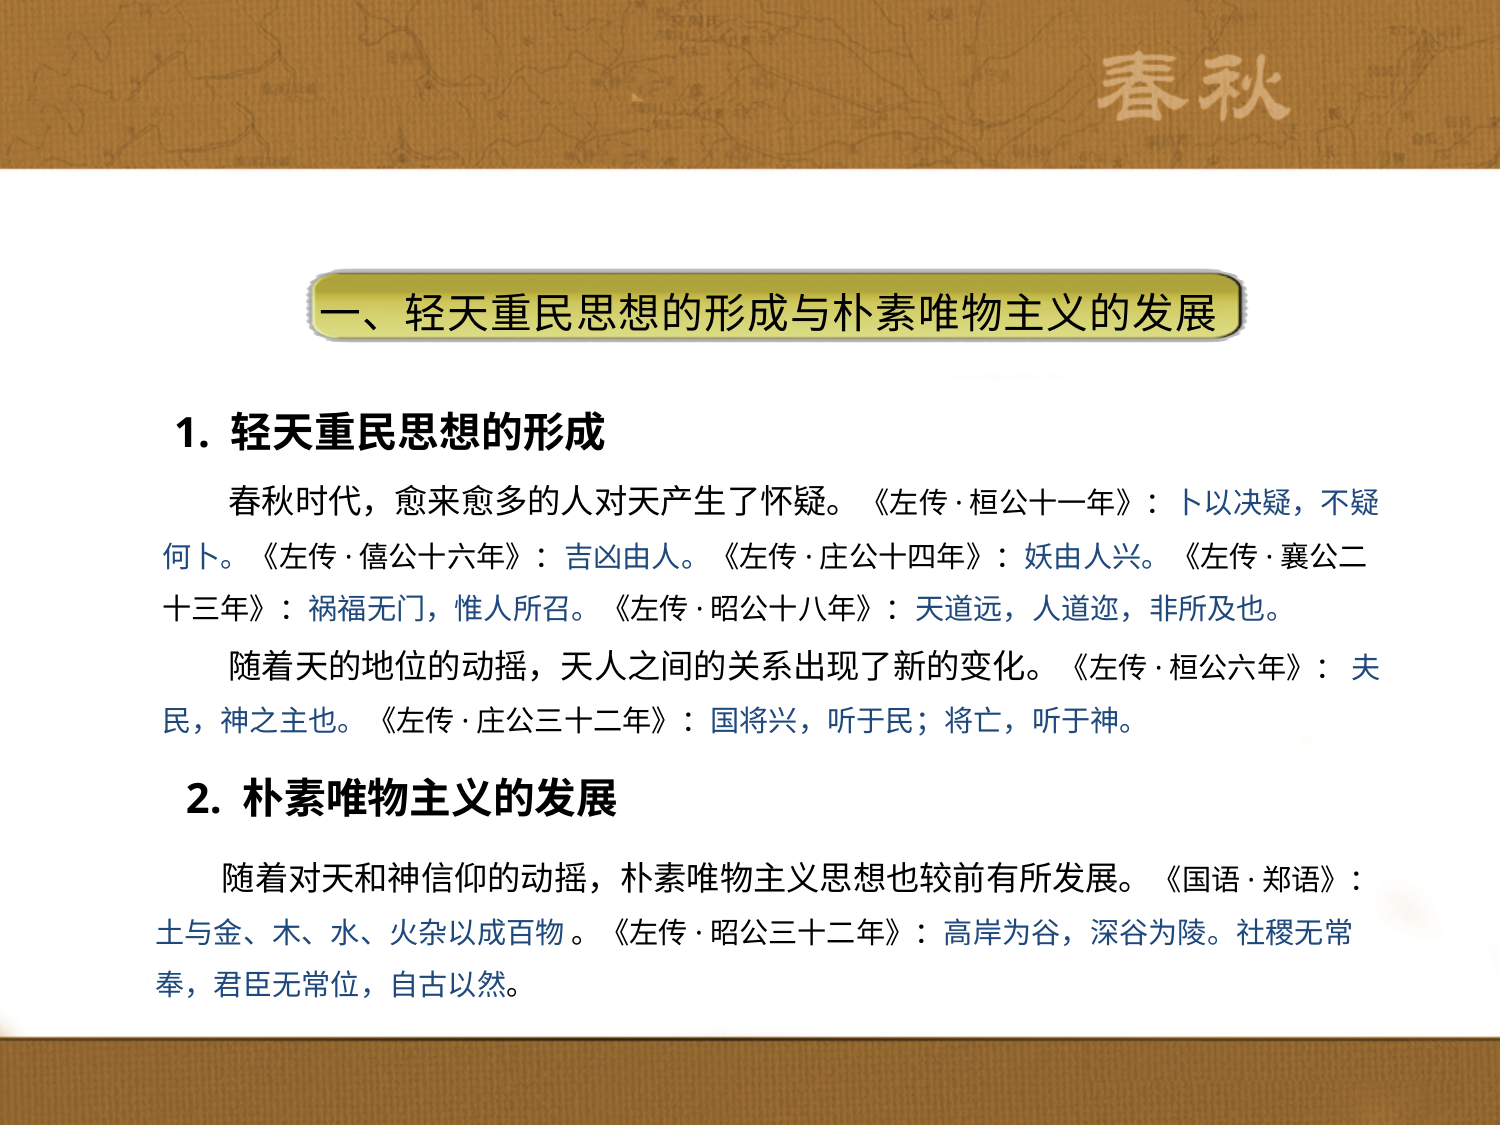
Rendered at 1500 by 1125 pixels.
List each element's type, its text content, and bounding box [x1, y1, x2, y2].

text_box 随着对天和神信仰的动摇，朴素唯物主义思想也较前有所发展。《国语·郑语》：土与金、木、水、火杂以成百物 。《左传·昭公三十二年》：高岸为谷，深谷为陵。社稷无常奉，君臣无常位，自古以然。 [140, 829, 1400, 1010]
text_box 一、轻天重民思想的形成与朴素唯物主义的发展 [289, 254, 1258, 345]
text_box 1. 轻天重民思想的形成 [159, 373, 974, 464]
picture [0, 0, 1500, 1125]
text_box 春秋时代，愈来愈多的人对天产生了怀疑。《左传·桓公十一年》：卜以决疑，不疑何卜。《左传·僖公十六年》：吉凶由人。《左传·庄公十四年》：妖由人兴。《左传·襄公二十三年》：祸福无门，惟人所召。《左传·昭公十八年》：天道远，人道迩，非所及也。 随着天的地位的动摇，天人之间的关系出现了新的变化。《左传·桓公六年》： 夫民，神之主也。《左传·庄公三十二年》：国将兴，听于民；将亡，听于神。 [147, 453, 1400, 746]
text_box 2. 朴素唯物主义的发展 [171, 739, 986, 829]
